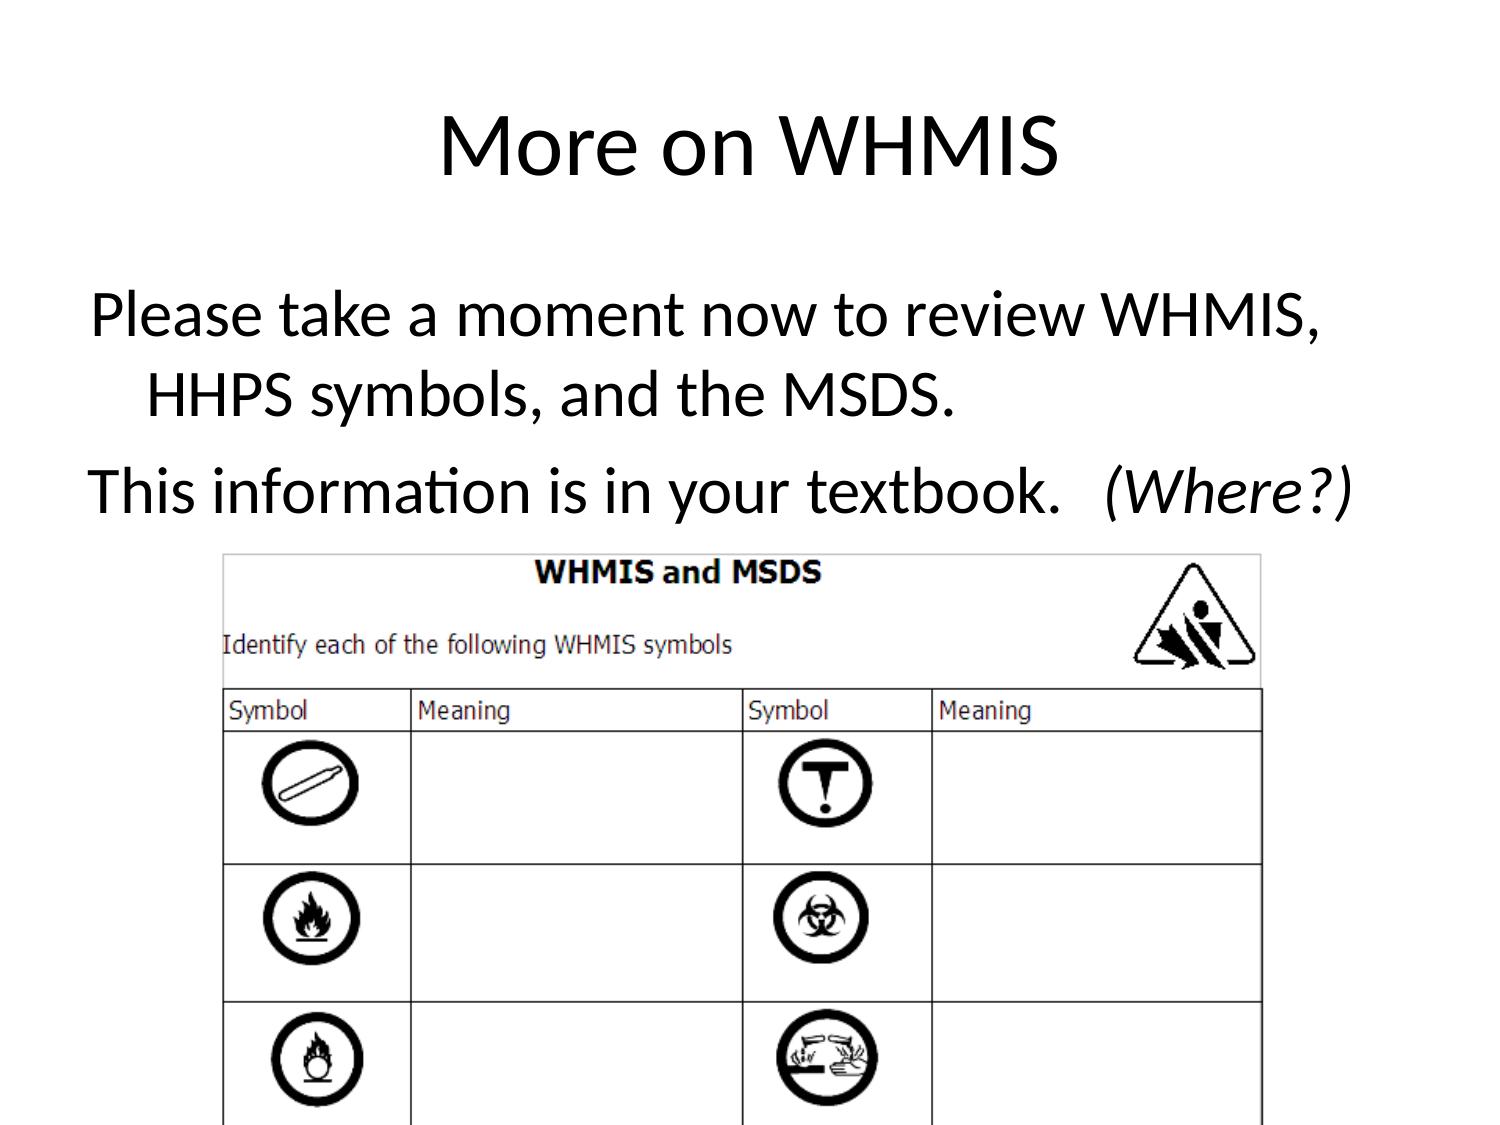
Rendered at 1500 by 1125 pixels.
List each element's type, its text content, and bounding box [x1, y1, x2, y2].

title More on WHMIS [249, 83, 1251, 270]
text_box [218, 546, 1268, 1125]
list Please take a moment now to review WHMIS, HHPS symbols, and the MSDS. This information is in your textbook. (Where?) [87, 270, 1413, 908]
